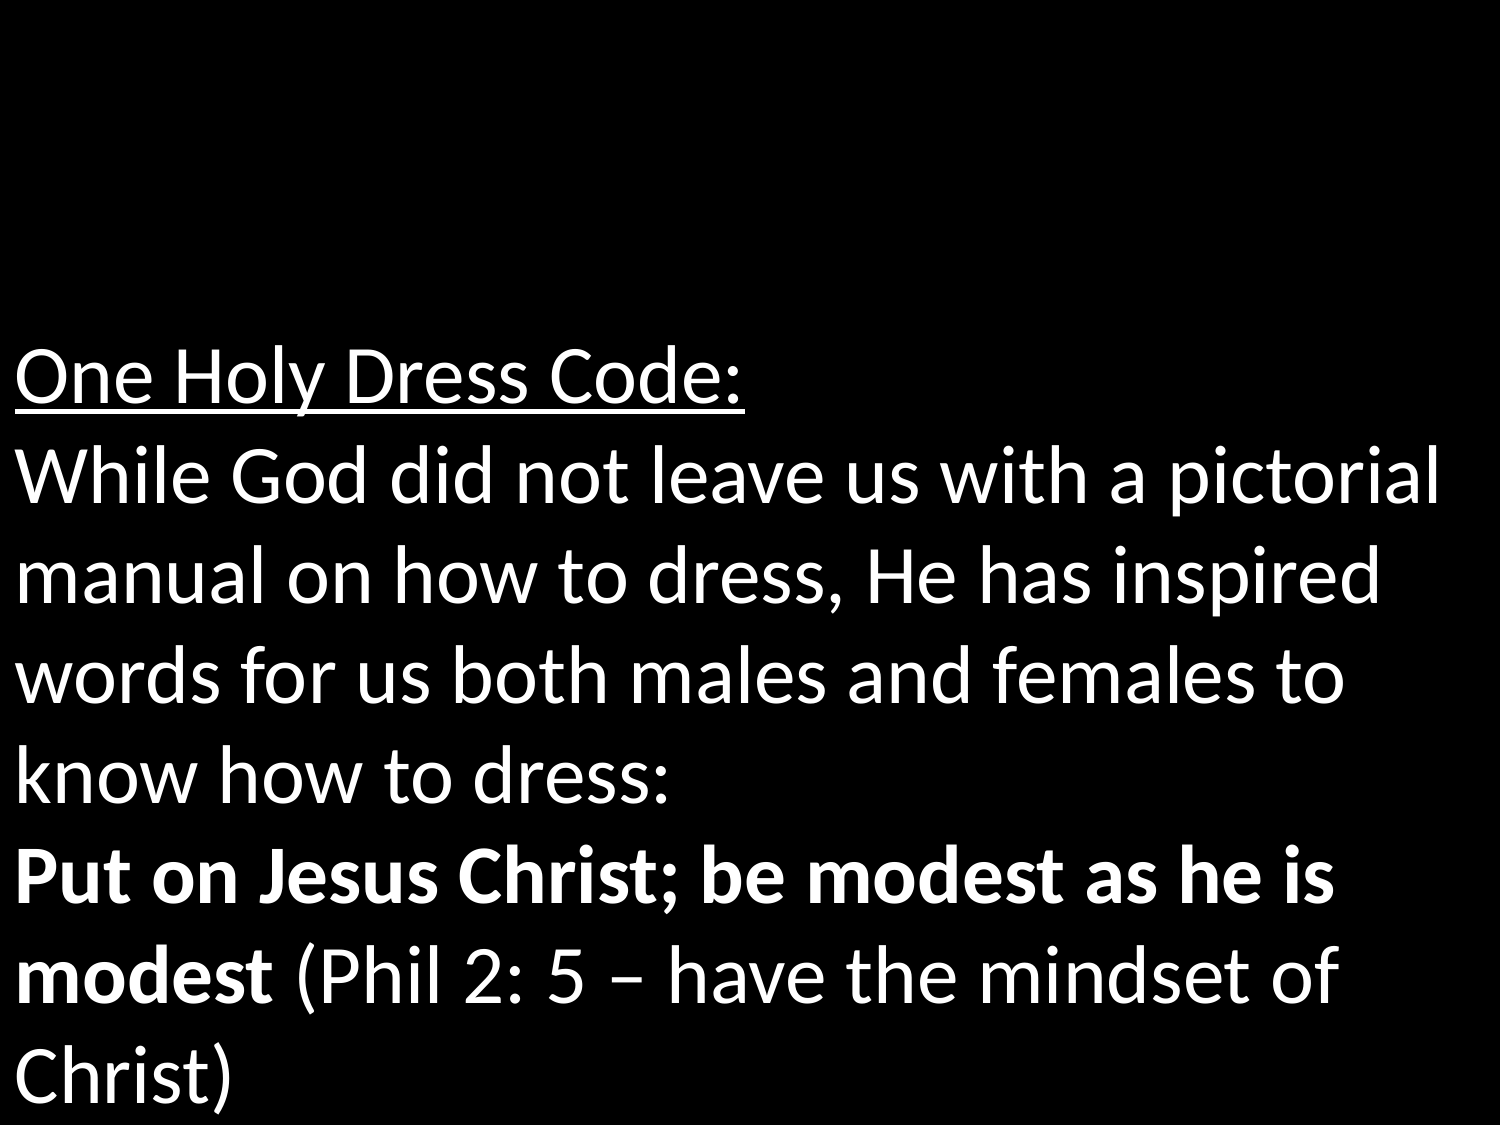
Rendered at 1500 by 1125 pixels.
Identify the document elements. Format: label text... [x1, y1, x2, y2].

text_box One Holy Dress Code: While God did not leave us with a pictorial manual on how to dress, He has inspired words for us both males and females to know how to dress: Put on Jesus Christ; be modest as he is modest (Phil 2: 5 – have the mindset of Christ) [0, 312, 1500, 1125]
